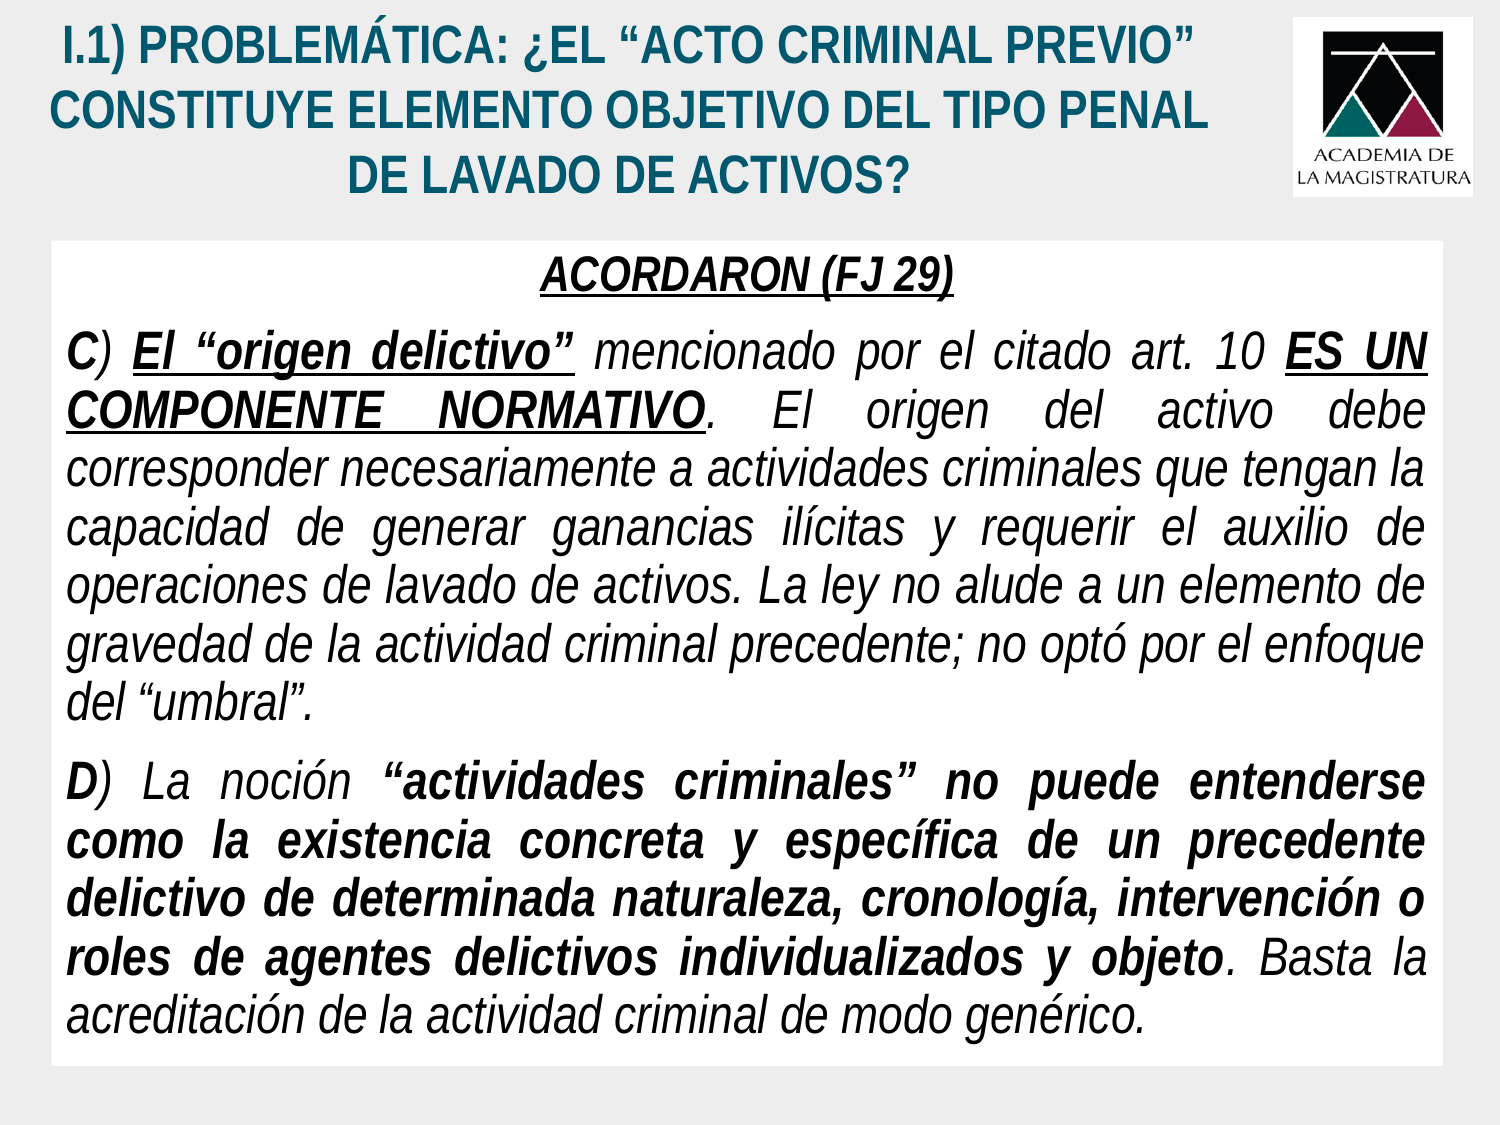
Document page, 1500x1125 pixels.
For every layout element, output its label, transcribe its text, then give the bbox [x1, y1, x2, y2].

list ACORDARON (FJ 29) C) El “origen delictivo” mencionado por el citado art. 10 ES UN COMPONENTE NORMATIVO. El origen del activo debe corresponder necesariamente a actividades criminales que tengan la capacidad de generar ganancias ilícitas y requerir el auxilio de operaciones de lavado de activos. La ley no alude a un elemento de gravedad de la actividad criminal precedente; no optó por el enfoque del “umbral”. D) La noción “actividades criminales” no puede entenderse como la existencia concreta y específica de un precedente delictivo de determinada naturaleza, cronología, intervención o roles de agentes delictivos individualizados y objeto. Basta la acreditación de la actividad criminal de modo genérico. [51, 240, 1444, 1066]
picture [1293, 17, 1473, 197]
title I.1) Problemática: ¿El “acto criminal previo” constituye elemento objetivo del tipo penal de lavado de activos? [12, 41, 1248, 173]
